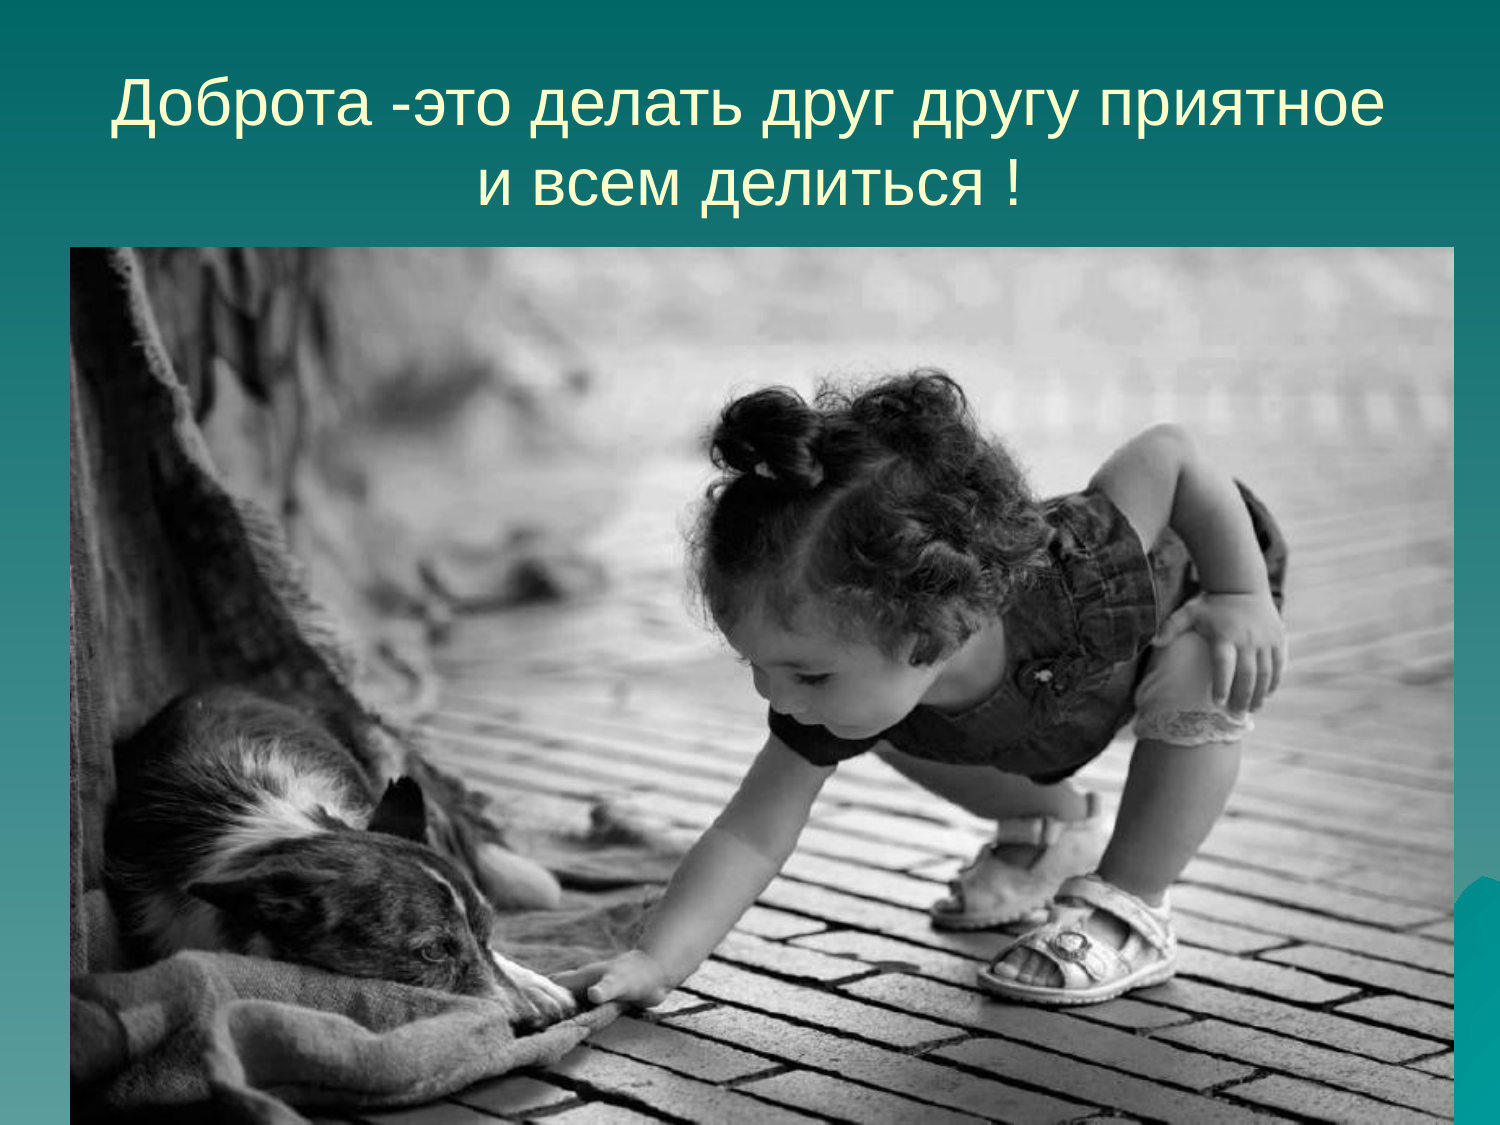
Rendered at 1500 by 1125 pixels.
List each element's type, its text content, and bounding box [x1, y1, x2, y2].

picture [70, 247, 1454, 1125]
title Доброта -это делать друг другу приятное и всем делиться ! [74, 45, 1426, 233]
